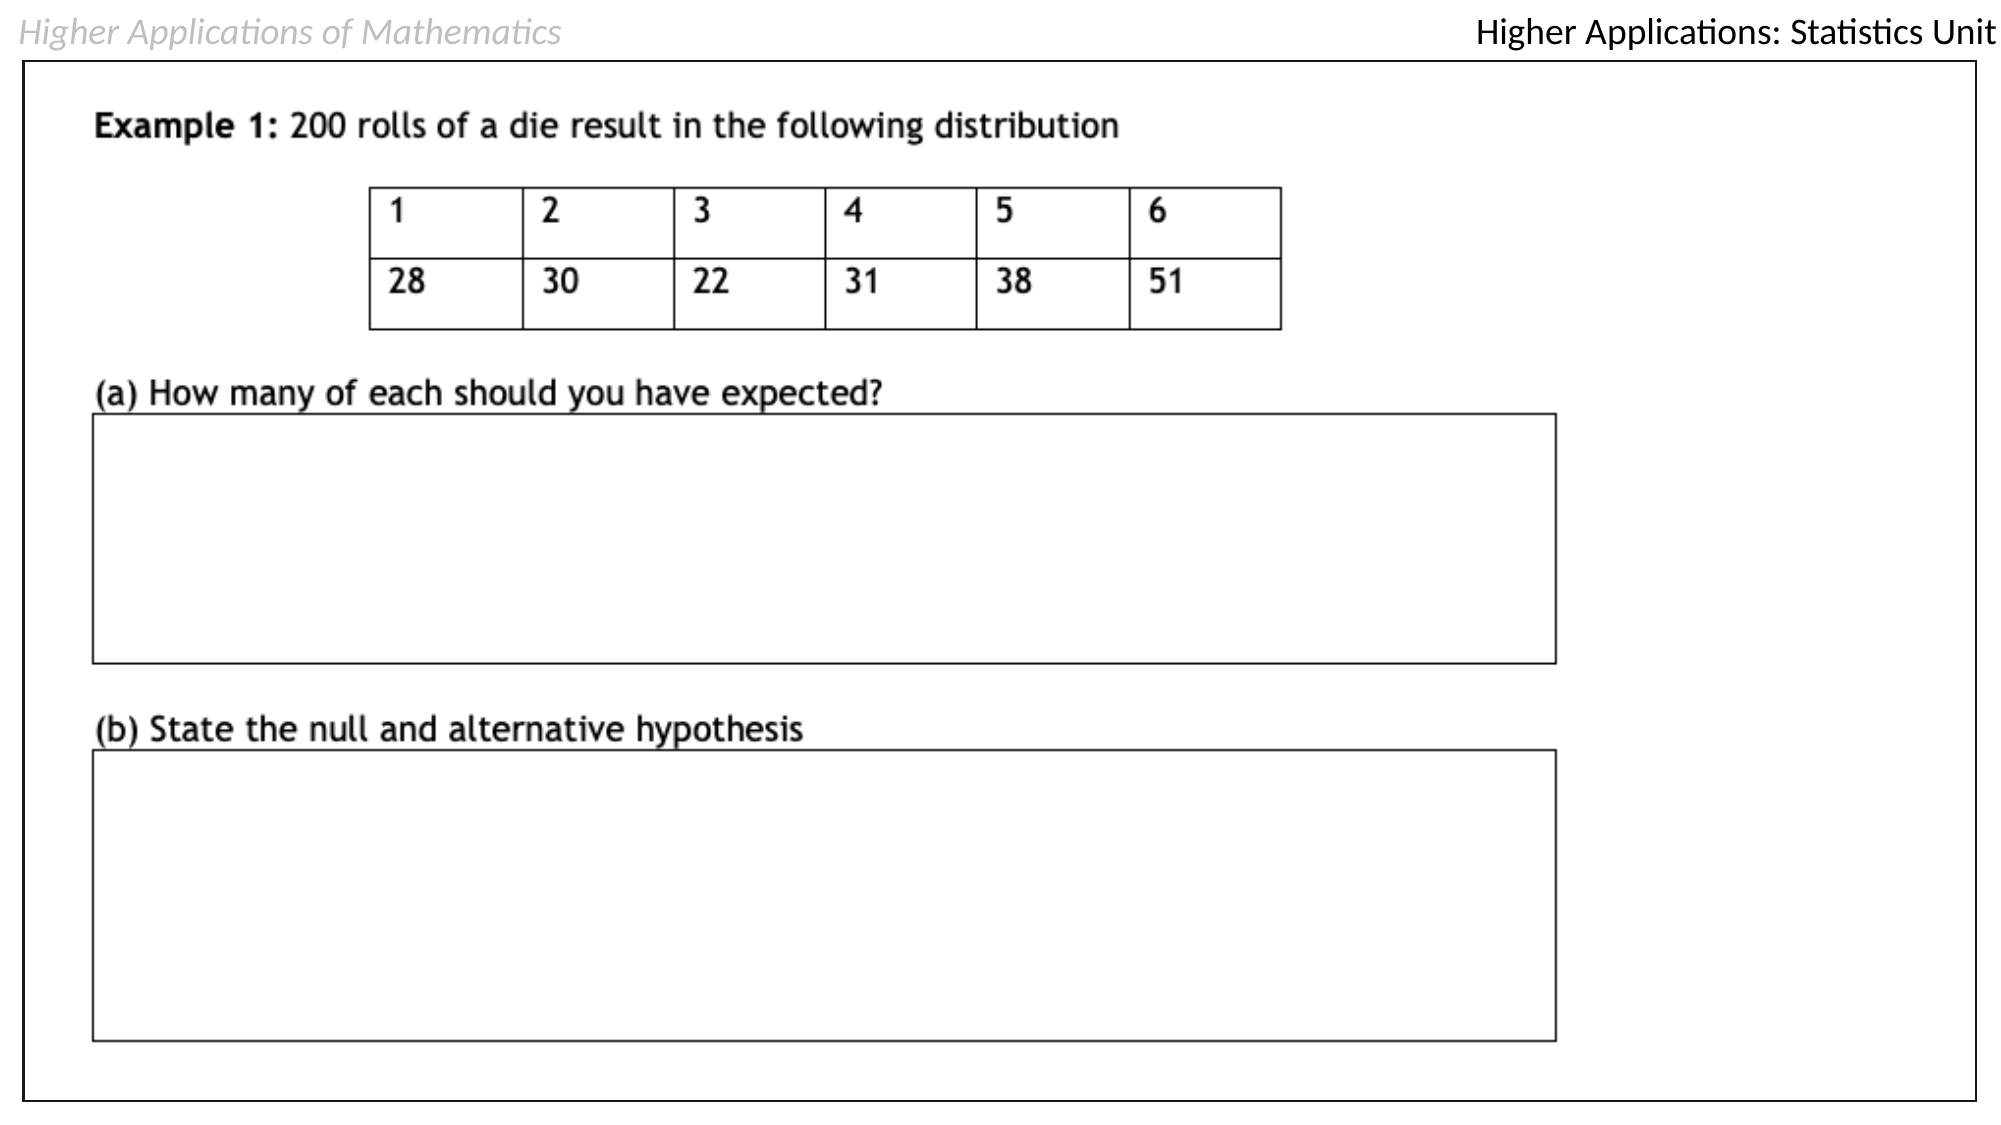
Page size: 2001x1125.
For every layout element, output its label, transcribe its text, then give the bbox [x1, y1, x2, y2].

text_box [22, 60, 1977, 1102]
text_box Higher Applications of Mathematics [3, 0, 578, 60]
text_box Higher Applications: Statistics Unit [1461, 0, 2000, 60]
picture [63, 93, 1577, 1070]
